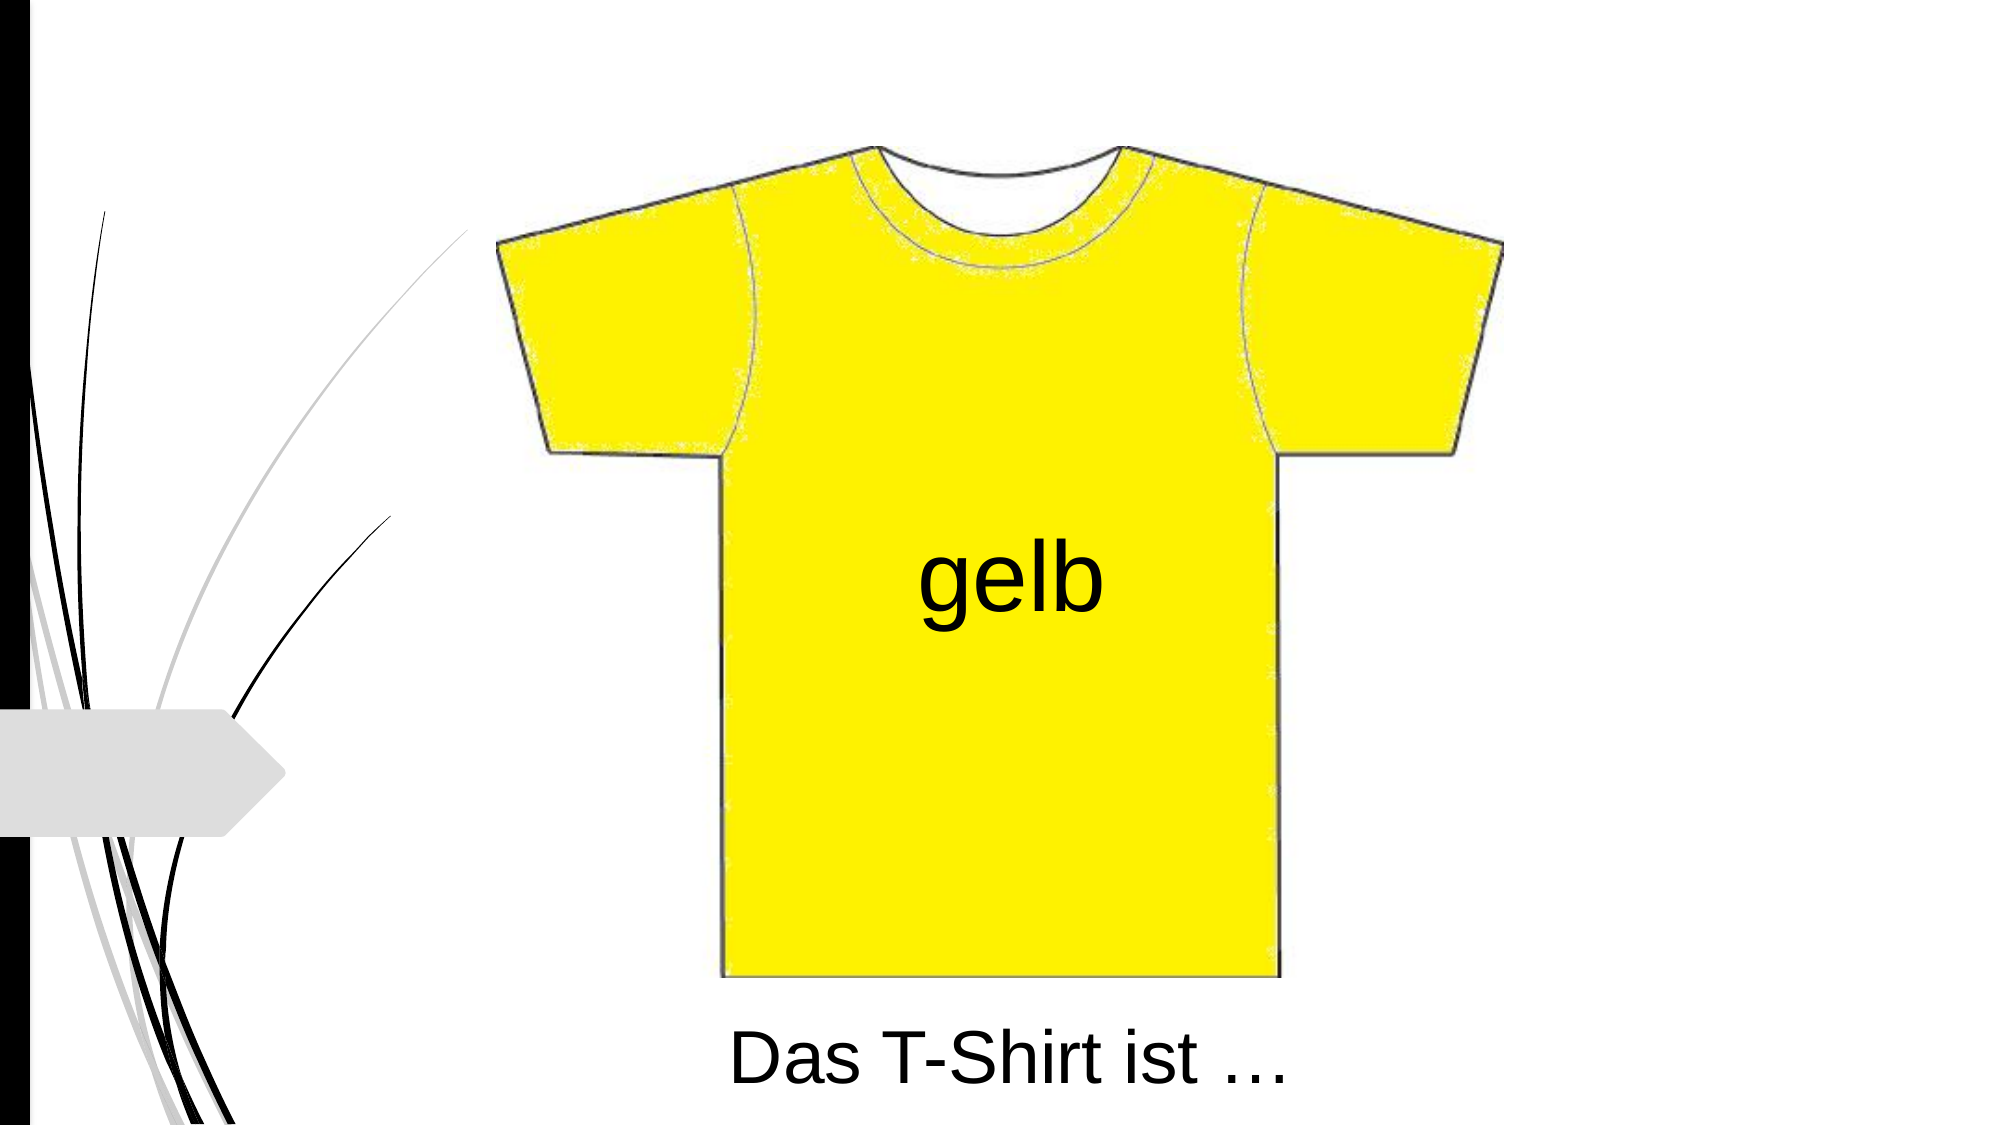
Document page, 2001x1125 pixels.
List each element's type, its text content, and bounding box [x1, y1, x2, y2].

picture [496, 146, 1504, 979]
text_box Das T-Shirt ist … [633, 1001, 1390, 1107]
